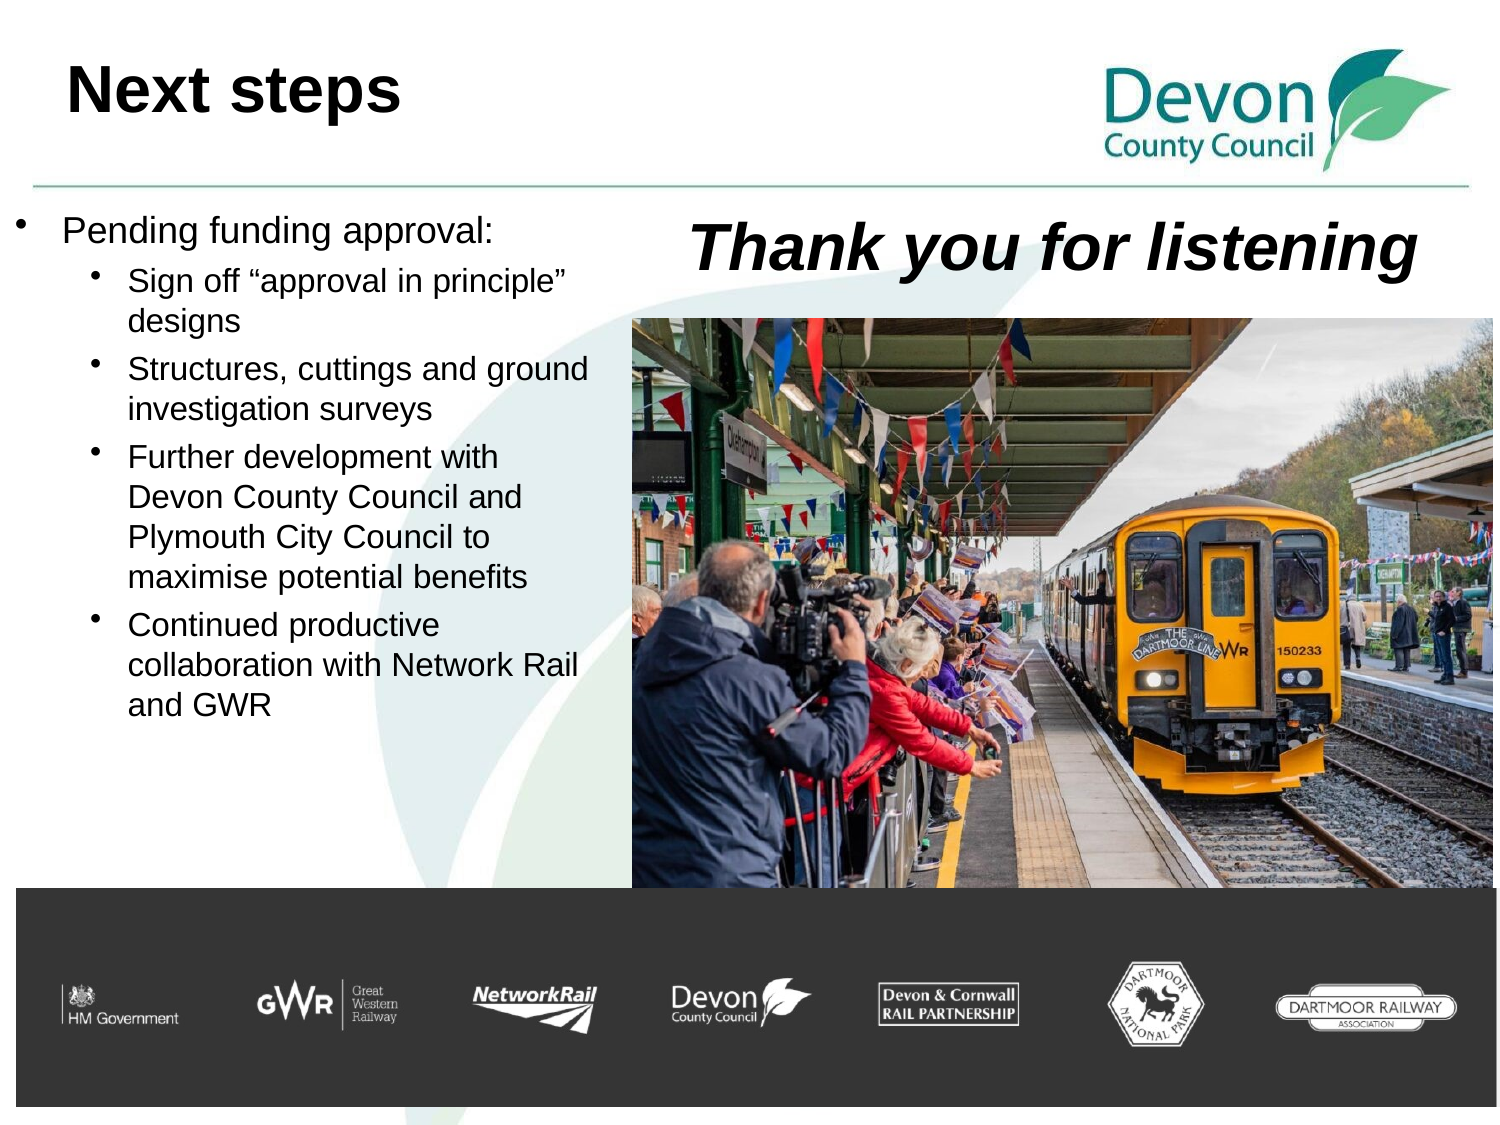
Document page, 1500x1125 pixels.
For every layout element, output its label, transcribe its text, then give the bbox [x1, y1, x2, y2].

text_box Pending funding approval: [12, 204, 499, 252]
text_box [15, 318, 1500, 1107]
text_box Thank you for listening [685, 201, 1423, 284]
title Next steps [12, 8, 1319, 234]
picture [32, 40, 1500, 318]
picture [32, 1107, 1500, 1125]
text_box Sign off “approval in principle” designs Structures, cuttings and ground investigation surveys Further development with Devon County Council and Plymouth City Council to maximise potential benefits Continued productive collaboration with Network Rail and GWR [87, 257, 593, 317]
